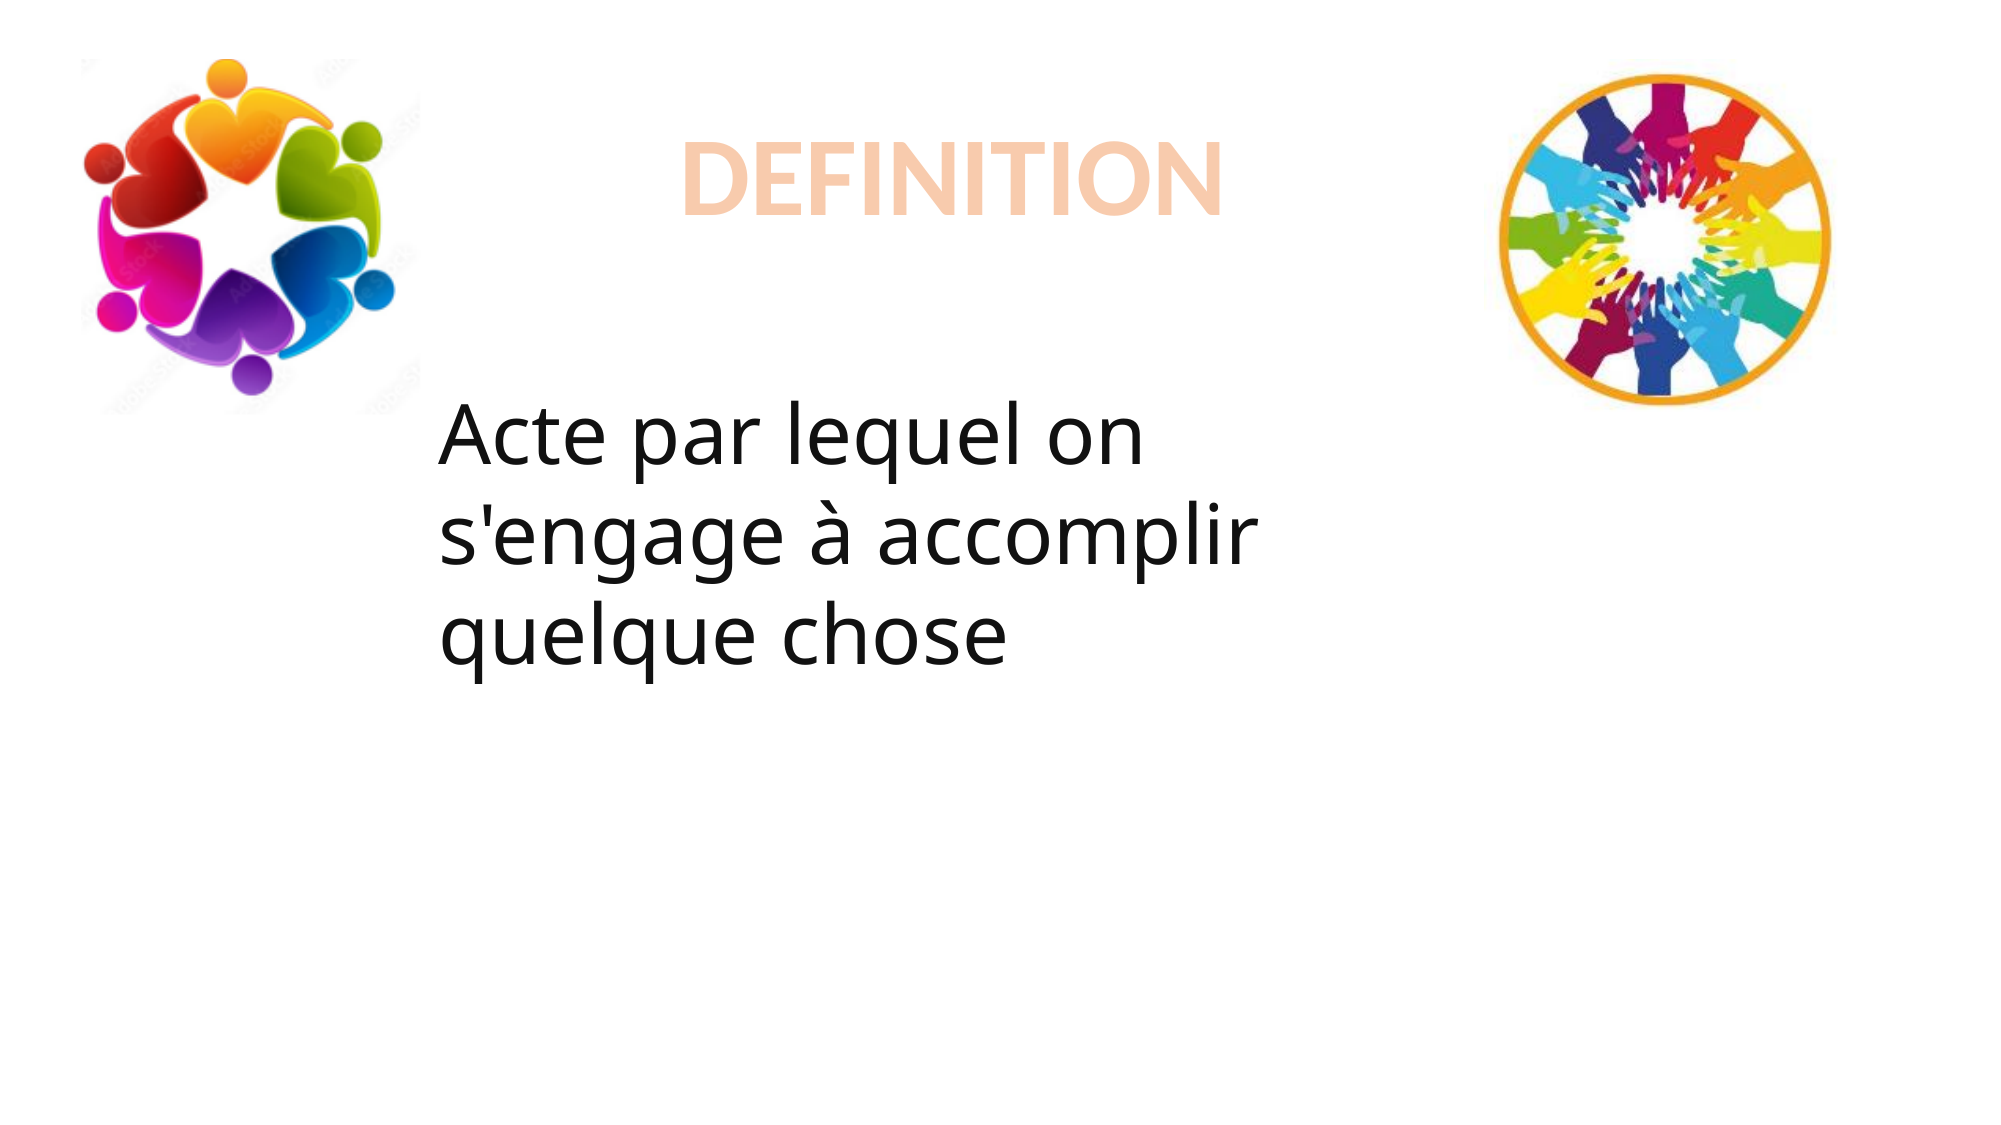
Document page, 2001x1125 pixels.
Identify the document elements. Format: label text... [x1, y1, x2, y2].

text_box Acte par lequel on s'engage à accomplir quelque chose [423, 373, 1507, 689]
text_box DEFINITION [664, 95, 1243, 246]
picture [81, 59, 424, 424]
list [1484, 59, 1863, 424]
